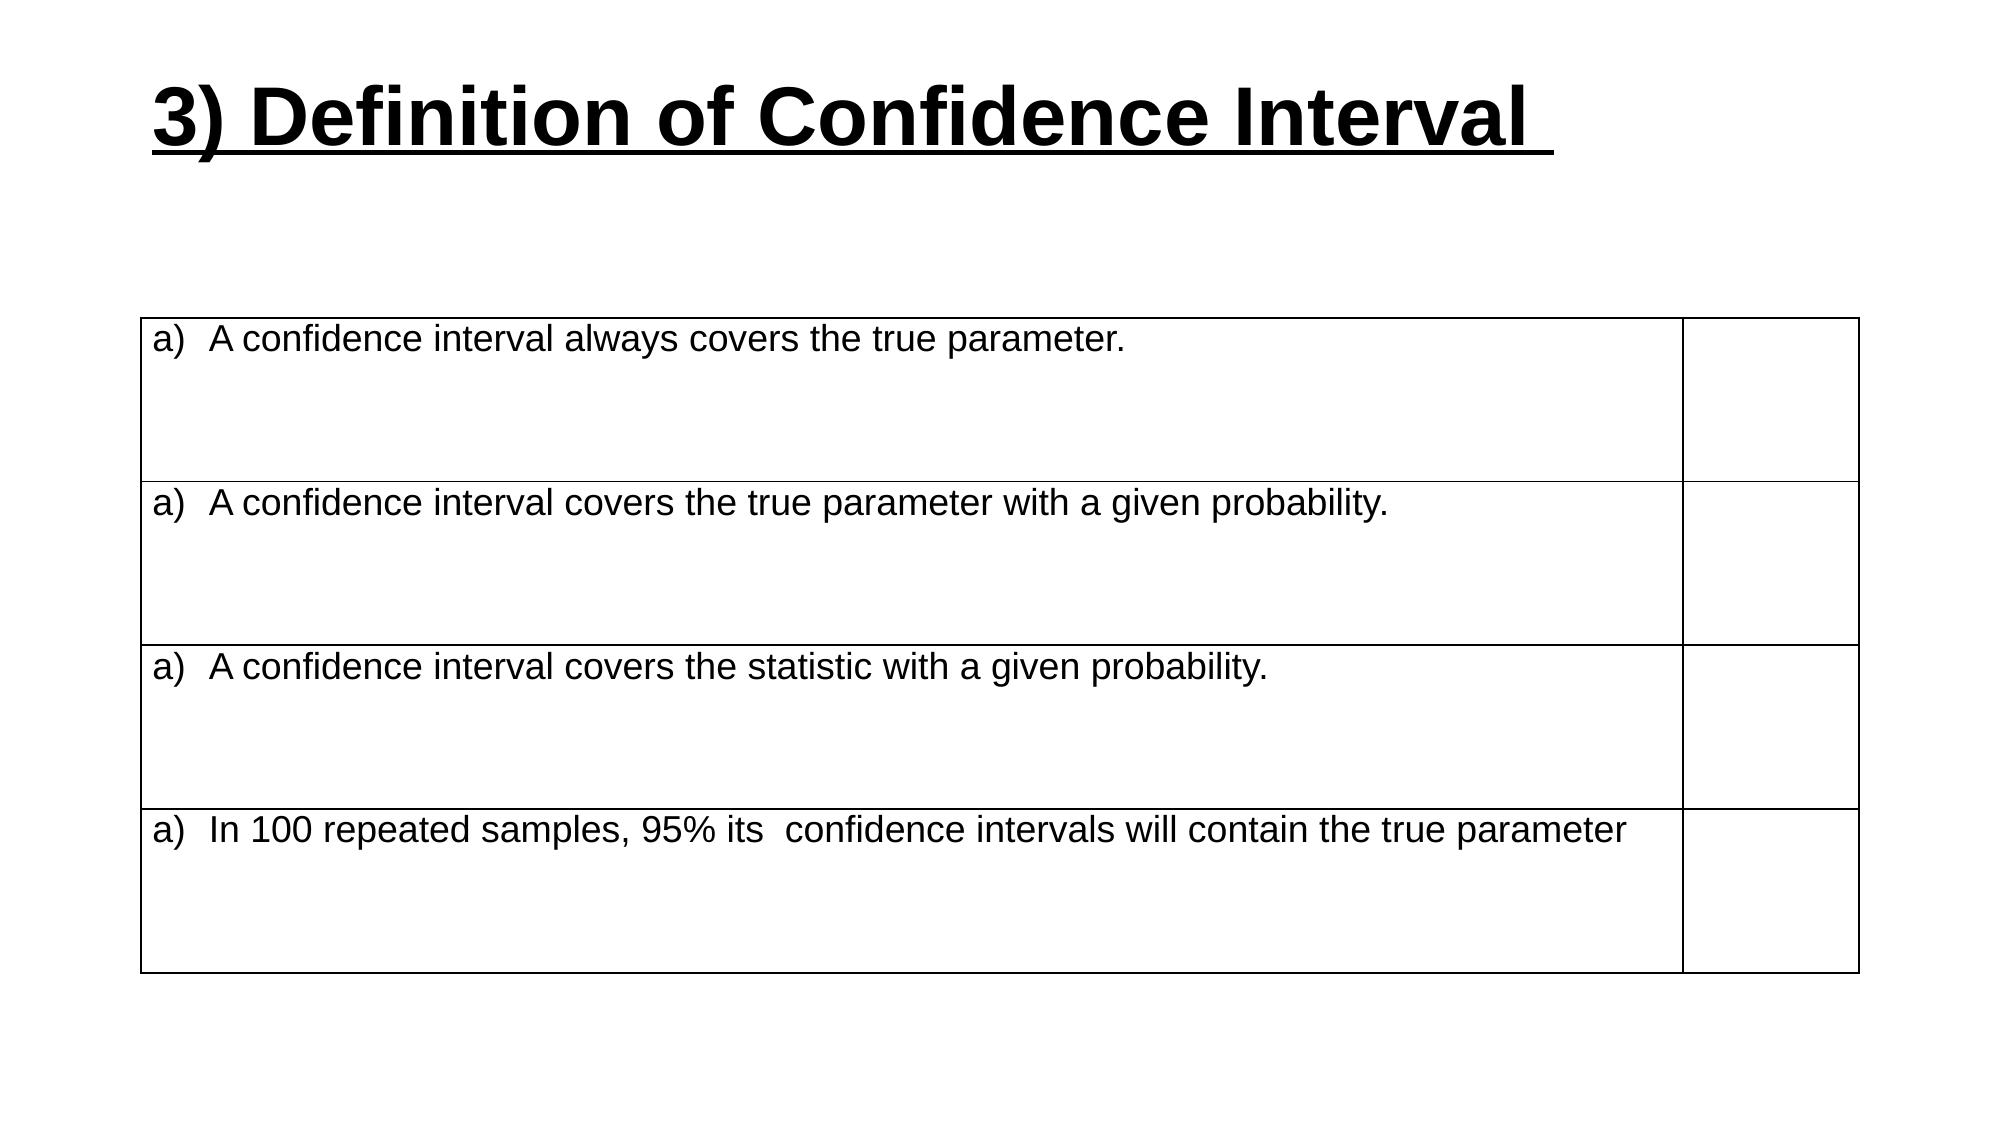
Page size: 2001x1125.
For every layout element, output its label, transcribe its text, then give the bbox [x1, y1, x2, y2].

table_header A confidence interval always covers the true parameter. [142, 319, 1682, 481]
table_cell [1684, 482, 1858, 644]
table_cell [1684, 646, 1858, 808]
table_header [1684, 319, 1858, 481]
table_cell A confidence interval covers the statistic with a given probability. [142, 646, 1682, 808]
title 3) Definition of Confidence Interval [137, 59, 1863, 278]
table_cell [1684, 810, 1858, 972]
table_cell In 100 repeated samples, 95% its confidence intervals will contain the true parameter [142, 810, 1682, 972]
table_cell A confidence interval covers the true parameter with a given probability. [142, 482, 1682, 644]
